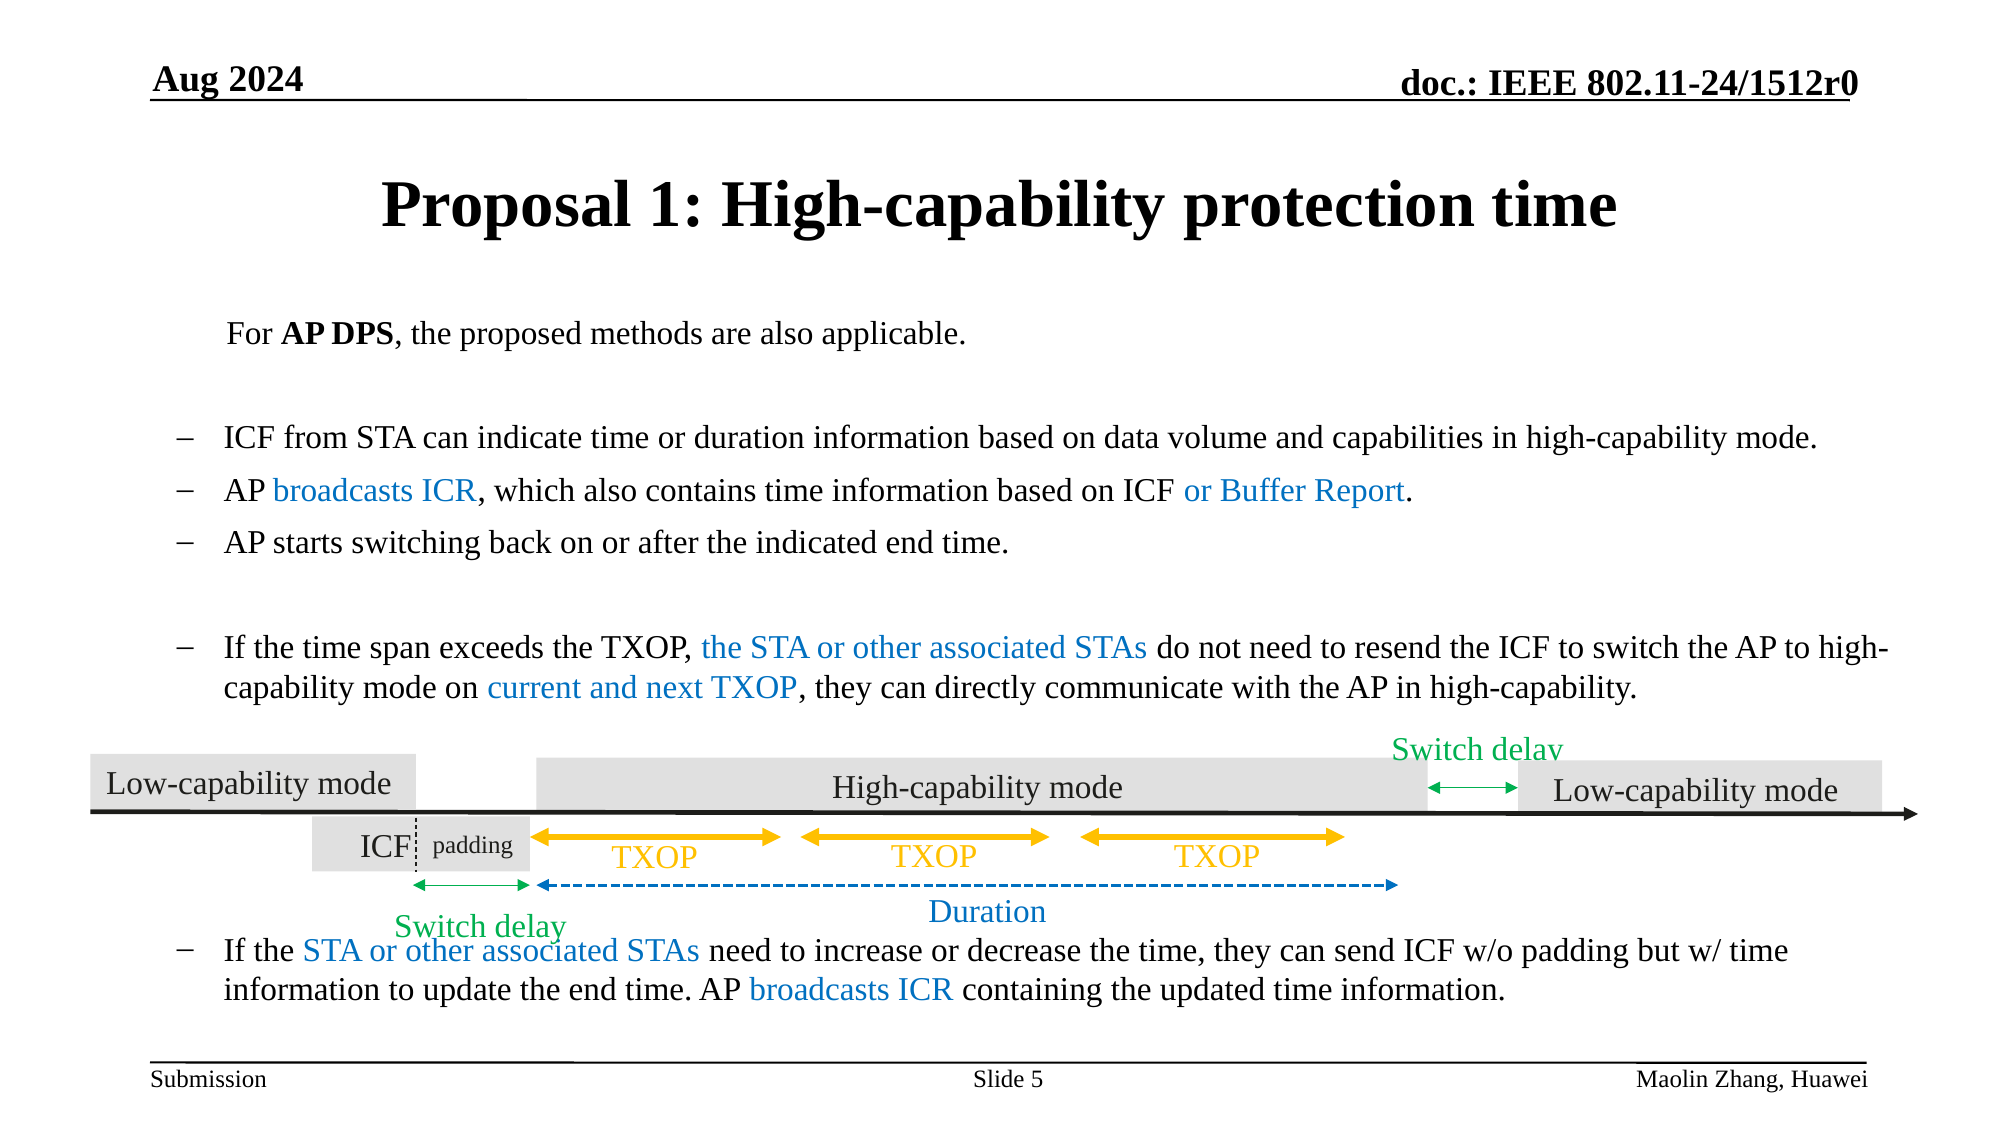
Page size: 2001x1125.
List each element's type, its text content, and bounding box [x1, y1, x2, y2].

text_box Low-capability mode [1518, 760, 1883, 809]
text_box High-capability mode [536, 757, 1428, 809]
list For AP DPS, the proposed methods are also applicable. ICF from STA can indicate time or duration information based on data volume and capabilities in high-capability mode. AP broadcasts ICR, which also contains time information based on ICF or Buffer Report. AP starts switching back on or after the indicated end time. If the time span exceeds the TXOP, the STA or other associated STAs do not need to resend the ICF to switch the AP to high-capability mode on current and next TXOP, they can directly communicate with the AP in high-capability. If the STA or other associated STAs need to increase or decrease the time, they can send ICF w/o padding but w/ time information to update the end time. AP broadcasts ICR containing the updated time information. [152, 303, 1934, 670]
text_box Switch delay [379, 865, 583, 952]
text_box ICF [312, 826, 411, 872]
slide_number Slide 5 [950, 1061, 1067, 1123]
text_box padding [421, 826, 530, 870]
text_box Low-capability mode [90, 753, 416, 809]
text_box TXOP [596, 845, 713, 883]
text_box TXOP [876, 845, 993, 882]
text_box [90, 811, 1919, 815]
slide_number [152, 54, 563, 100]
text_box TXOP [1159, 845, 1276, 882]
title Proposal 1: High-capability protection time [149, 112, 1850, 288]
footer Maolin Zhang, Huawei [1171, 1061, 1869, 1093]
text_box TXOP [596, 828, 713, 836]
text_box TXOP [1159, 826, 1276, 836]
text_box Duration [913, 893, 1062, 937]
text_box TXOP [876, 826, 993, 836]
text_box Switch delay [1376, 687, 1580, 775]
